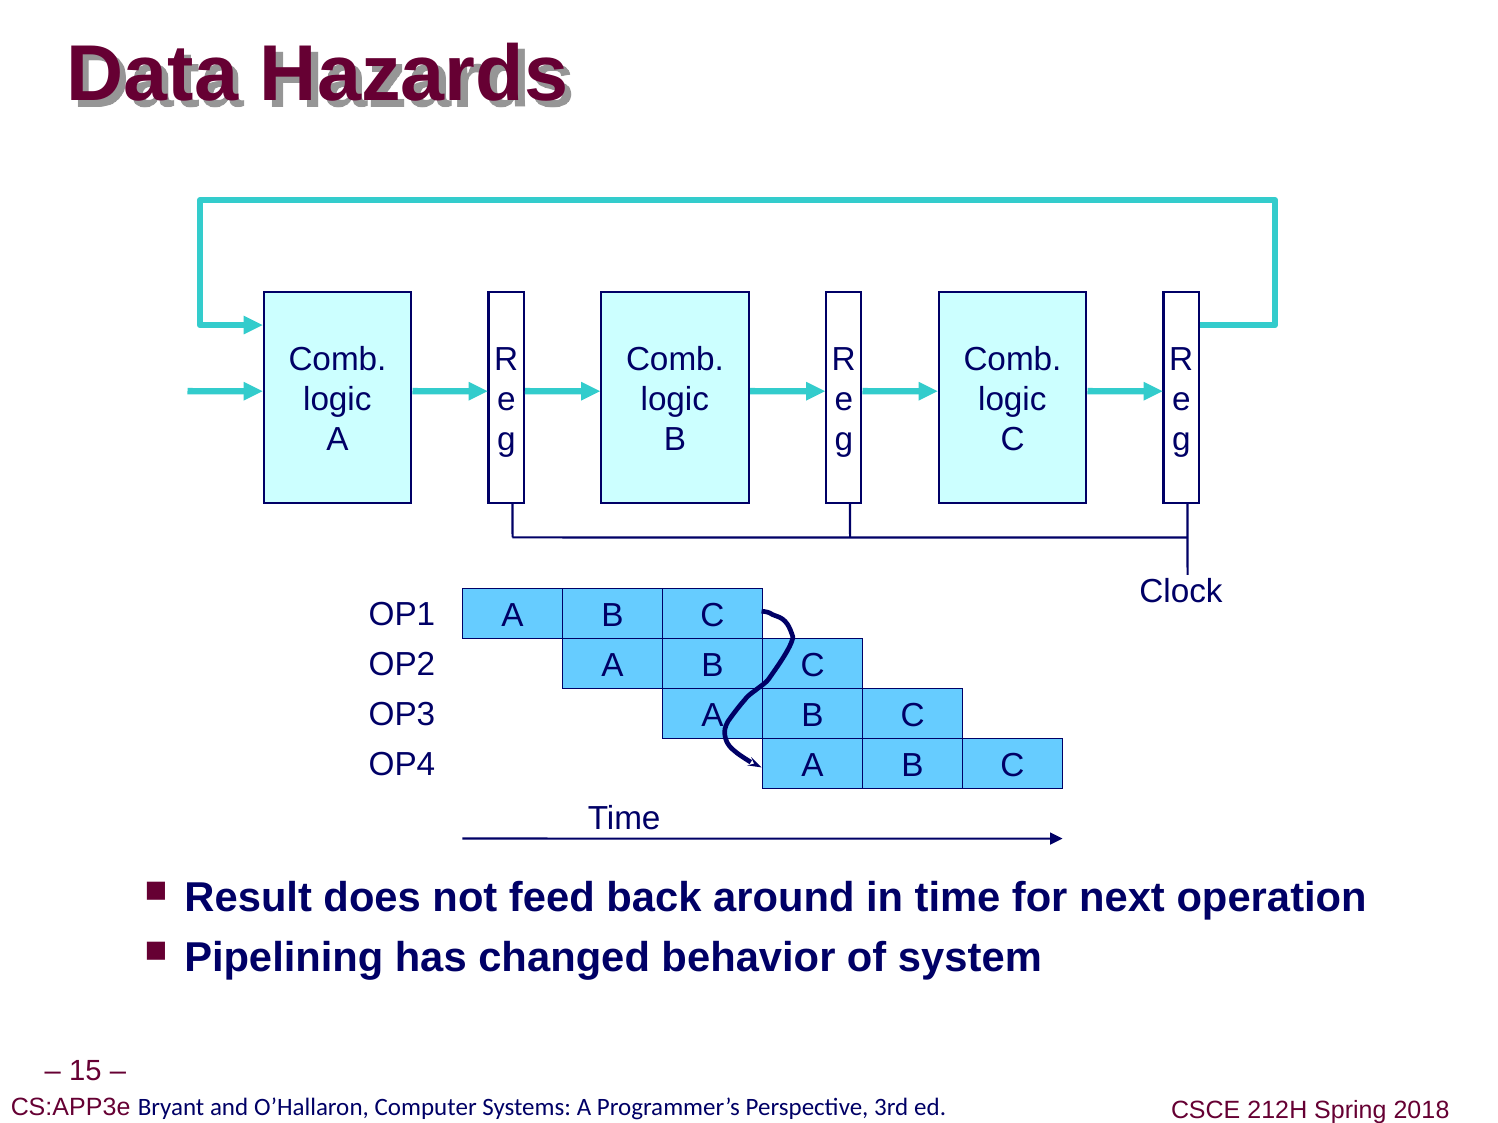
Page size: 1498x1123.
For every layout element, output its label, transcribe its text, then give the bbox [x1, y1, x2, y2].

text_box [312, 587, 1063, 844]
title Data Hazards [66, 11, 1495, 140]
list Result does not feed back around in time for next operation Pipelining has changed behavior of system [47, 862, 1409, 1056]
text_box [187, 199, 1276, 618]
